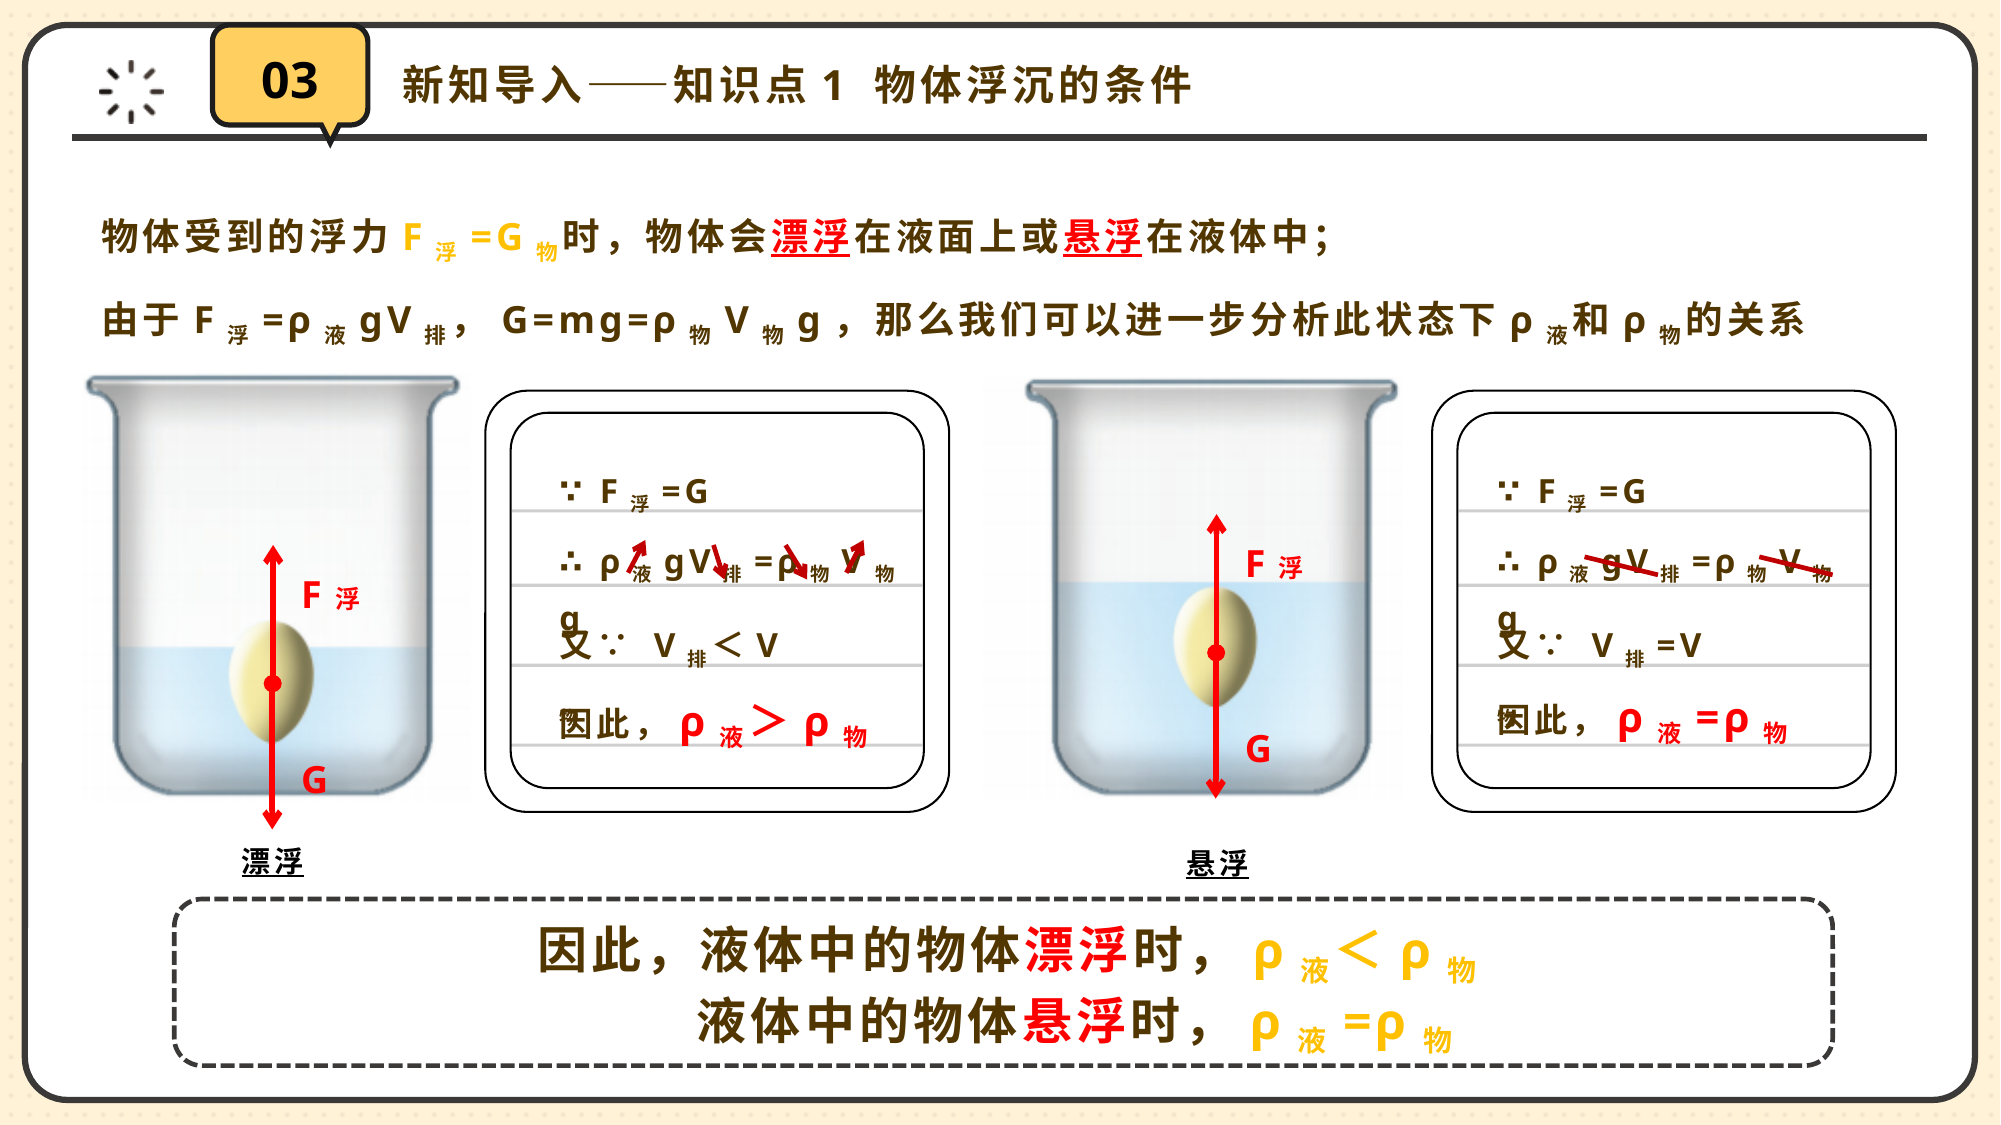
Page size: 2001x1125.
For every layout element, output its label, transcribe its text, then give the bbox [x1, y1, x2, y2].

text_box 因此，液体中的物体漂浮时，ρ液＜ρ物 [224, 901, 1790, 971]
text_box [1758, 556, 1834, 576]
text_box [1431, 390, 1897, 813]
picture [0, 0, 2000, 1125]
text_box 悬浮 [1096, 827, 1338, 881]
text_box 液体中的物体悬浮时，ρ液=ρ物 [224, 971, 1790, 1058]
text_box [785, 544, 808, 580]
text_box [173, 897, 1834, 1067]
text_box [713, 544, 725, 581]
text_box 漂浮 [152, 825, 394, 879]
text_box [627, 539, 646, 574]
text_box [1583, 556, 1659, 576]
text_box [484, 390, 950, 813]
text_box 物体受到的浮力F浮=G物时，物体会漂浮在液面上或悬浮在液体中； [86, 195, 1859, 296]
text_box 由于F浮=ρ液gV排，G=mg=ρ物V物g，那么我们可以进一步分析此状态下ρ液和ρ物的关系 [86, 296, 1859, 348]
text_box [845, 539, 865, 574]
